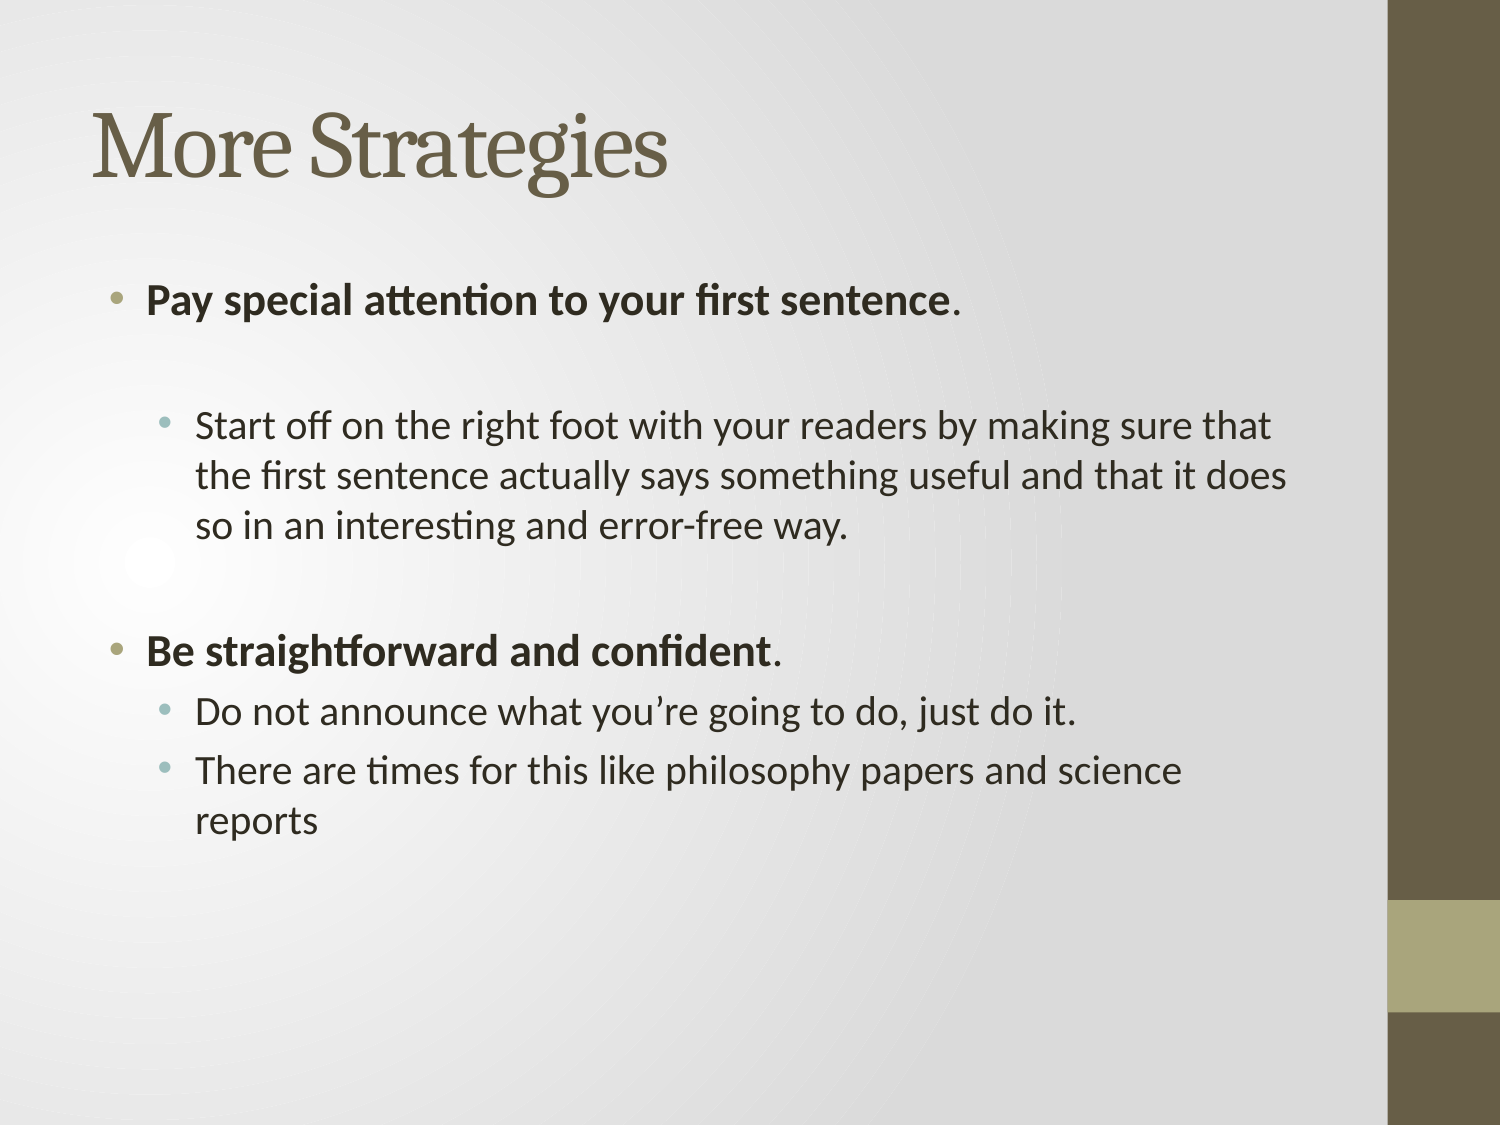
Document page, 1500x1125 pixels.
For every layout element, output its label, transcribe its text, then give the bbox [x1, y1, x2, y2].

list Pay special attention to your first sentence. Start off on the right foot with your readers by making sure that the first sentence actually says something useful and that it does so in an interesting and error-free way. Be straightforward and confident. Do not announce what you’re going to do, just do it. There are times for this like philosophy papers and science reports [75, 262, 1325, 1050]
title More Strategies [75, 45, 1325, 233]
